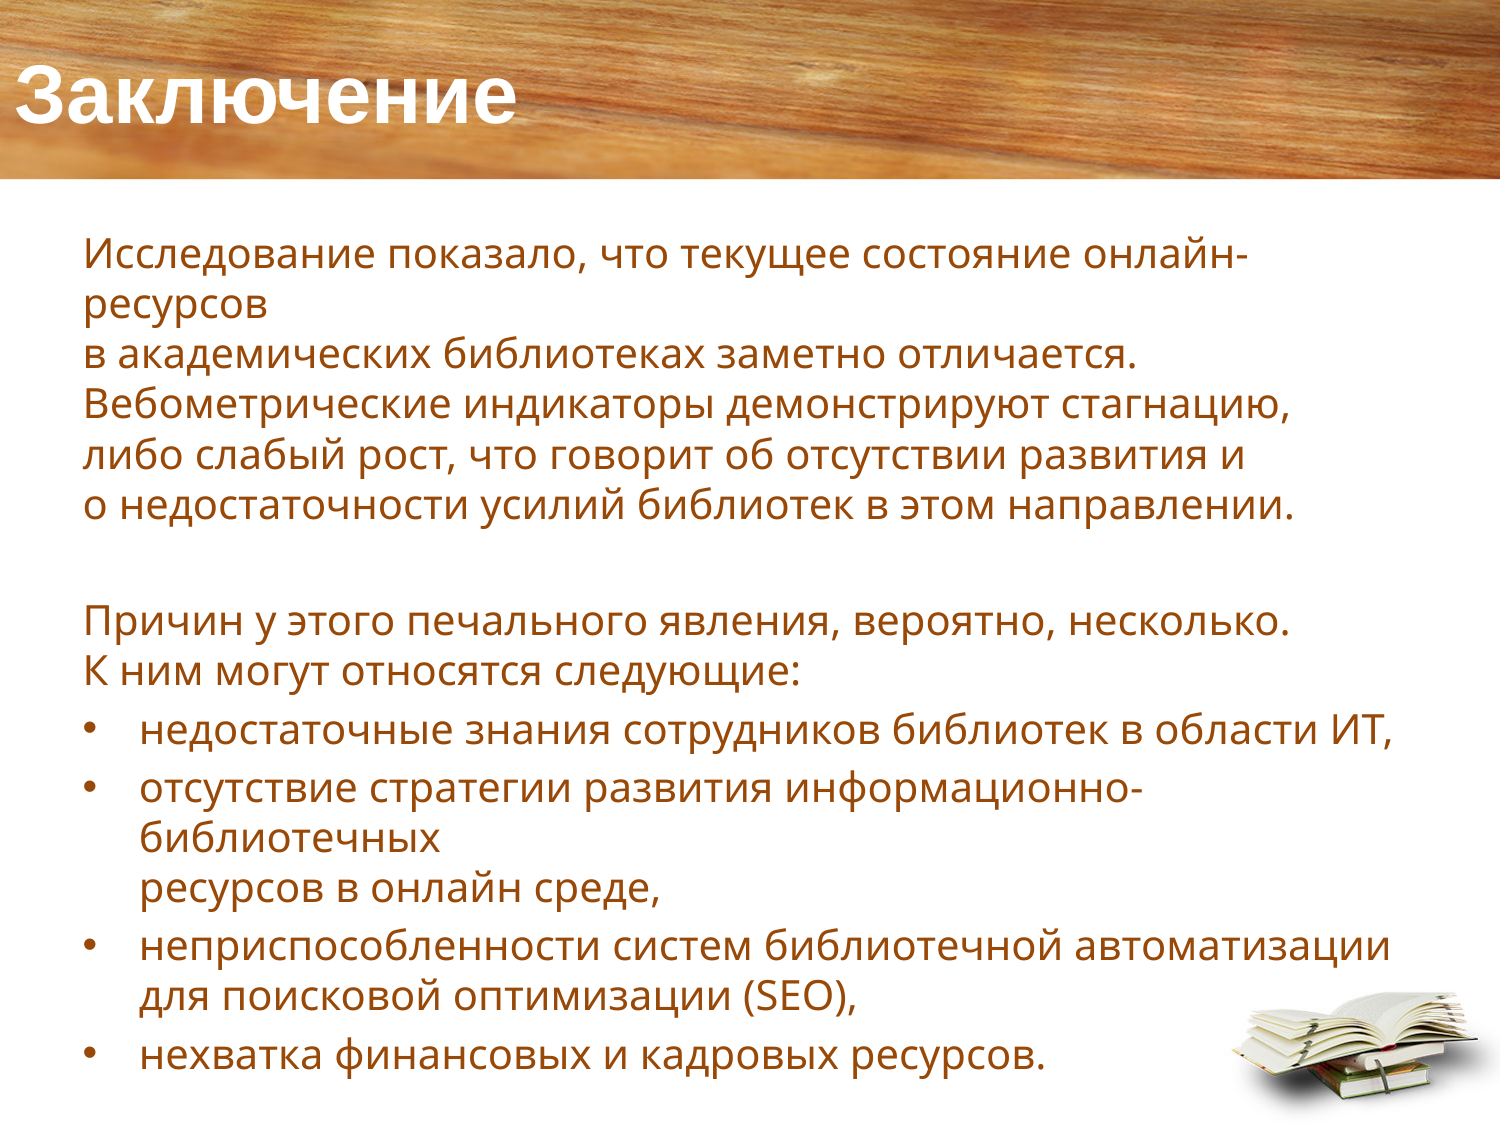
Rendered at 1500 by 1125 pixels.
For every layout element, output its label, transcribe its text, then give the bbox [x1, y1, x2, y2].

picture [0, 179, 1500, 1125]
list Исследование показало, что текущее состояние онлайн-ресурсов в академических библиотеках заметно отличается. Вебометрические индикаторы демонстрируют стагнацию, либо слабый рост, что говорит об отсутствии развития и о недостаточности усилий библиотек в этом направлении. Причин у этого печального явления, вероятно, несколько. К ним могут относятся следующие: недостаточные знания сотрудников библиотек в области ИТ, отсутствие стратегии развития информационно-библиотечных ресурсов в онлайн среде, неприспособленности систем библиотечной автоматизации для поисковой оптимизации (SEO), нехватка финансовых и кадровых ресурсов. [17, 219, 1447, 953]
title Заключение [0, 2, 1500, 179]
